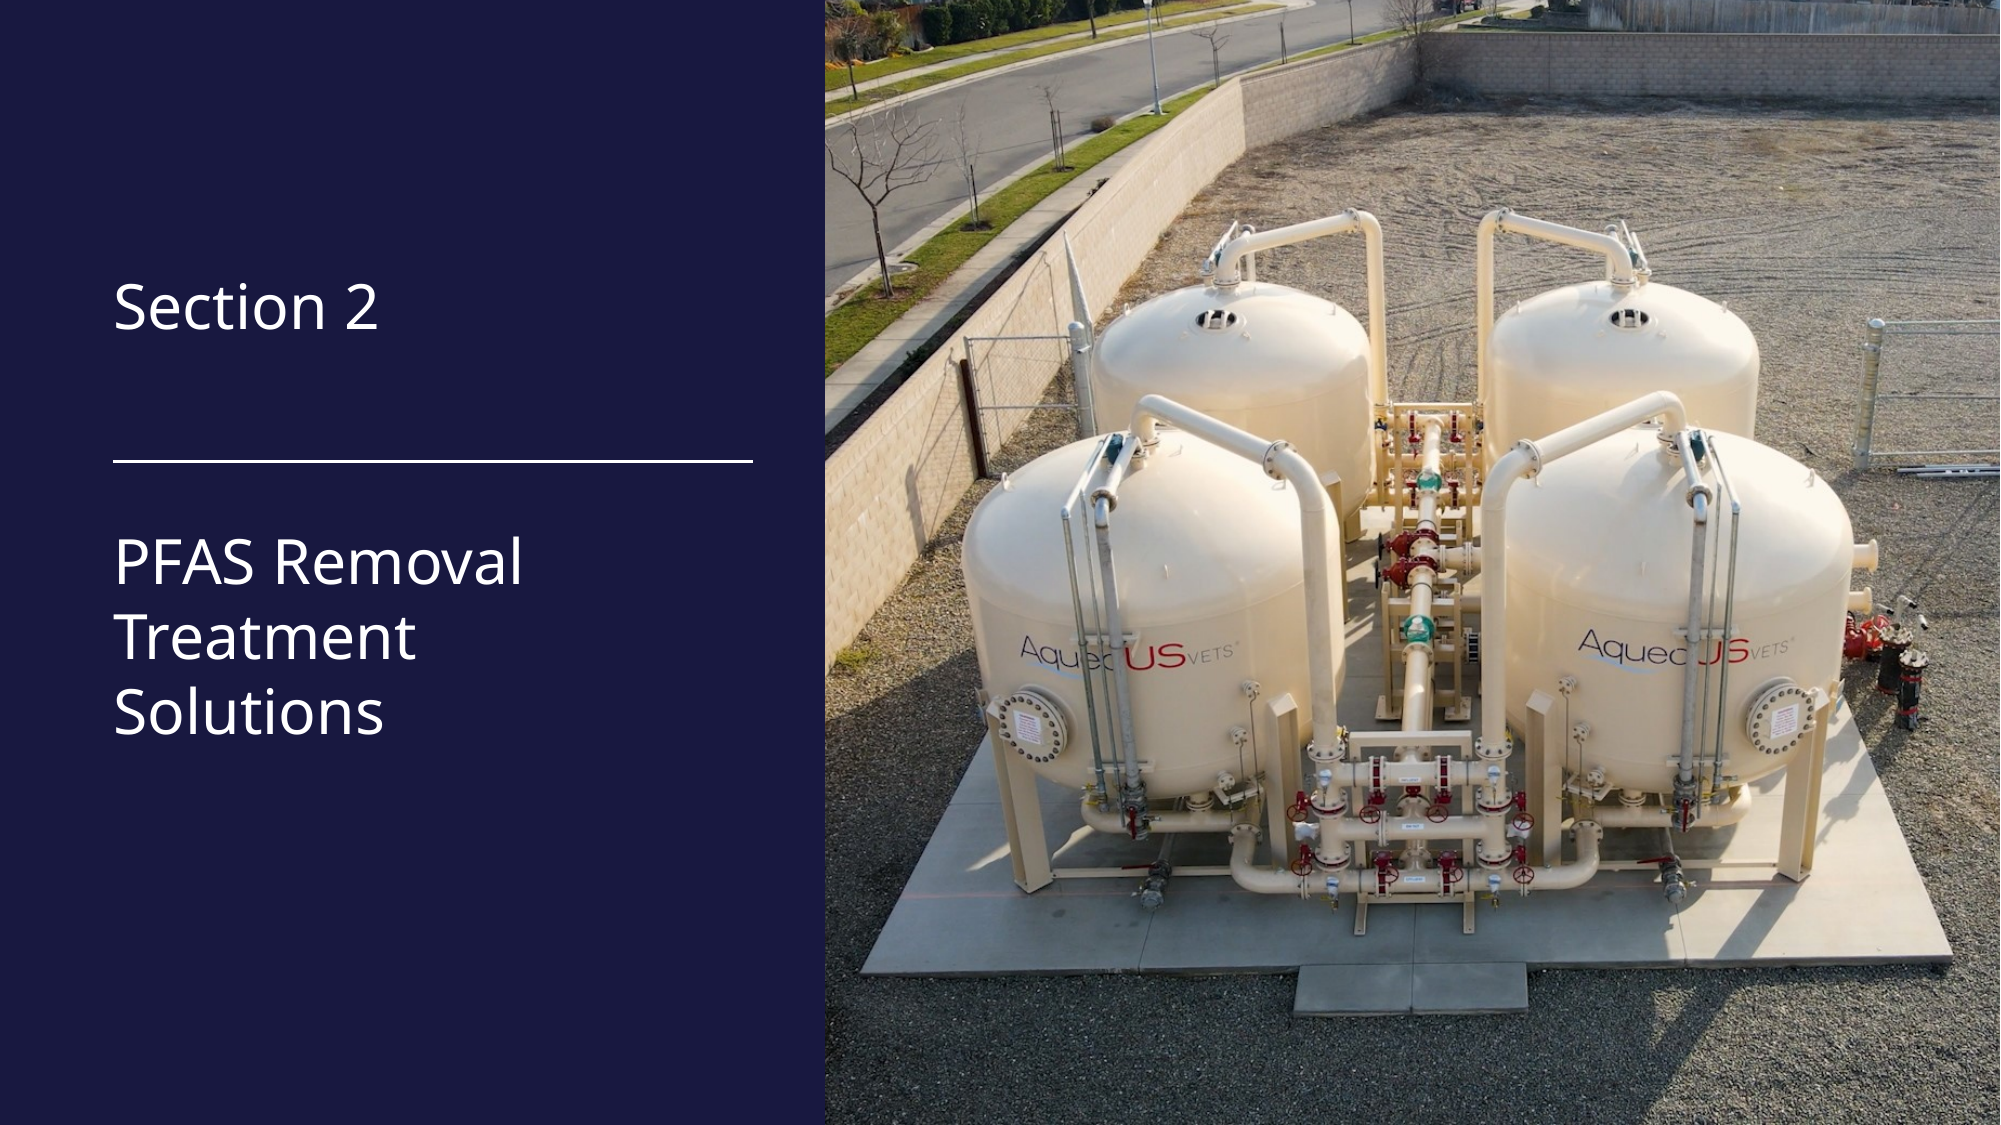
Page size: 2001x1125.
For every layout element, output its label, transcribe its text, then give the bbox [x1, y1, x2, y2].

picture [824, 0, 2000, 1125]
list Section 2 [113, 266, 655, 393]
list PFAS Removal Treatment Solutions [113, 522, 695, 759]
